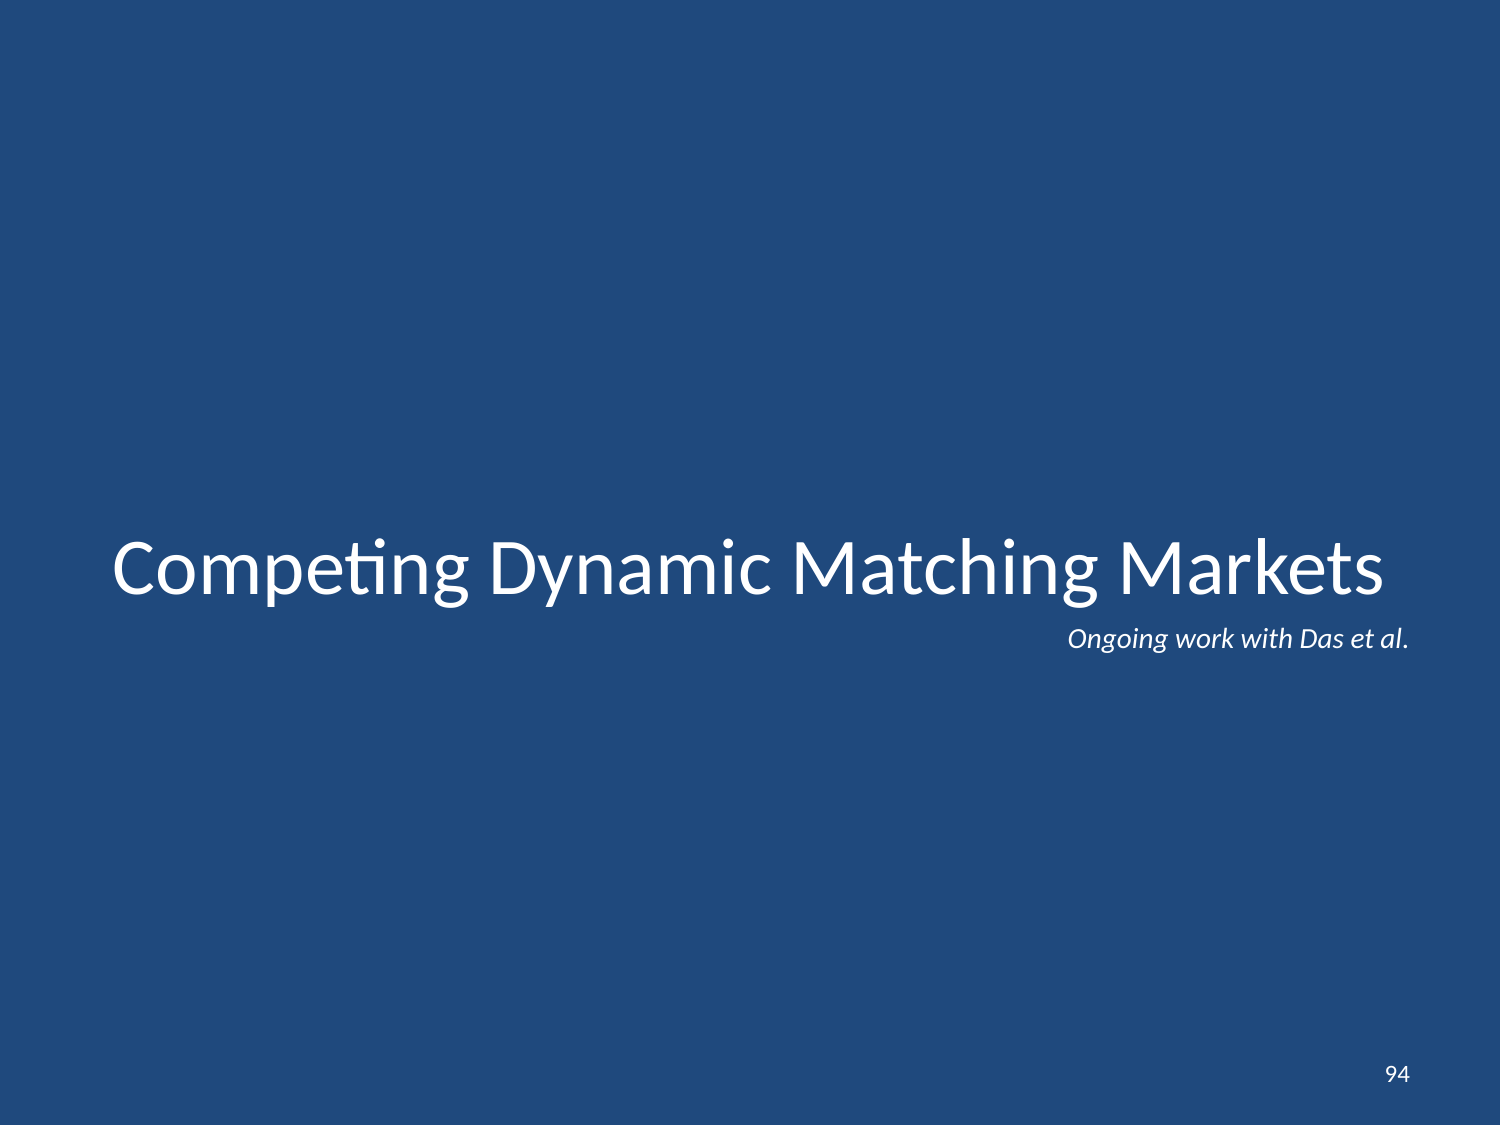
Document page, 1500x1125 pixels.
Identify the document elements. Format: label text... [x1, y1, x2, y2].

slide_number 94 [1074, 1042, 1425, 1103]
text_box Ongoing work with Das et al. [293, 612, 1425, 663]
title Competing Dynamic Matching Markets [75, 468, 1425, 657]
